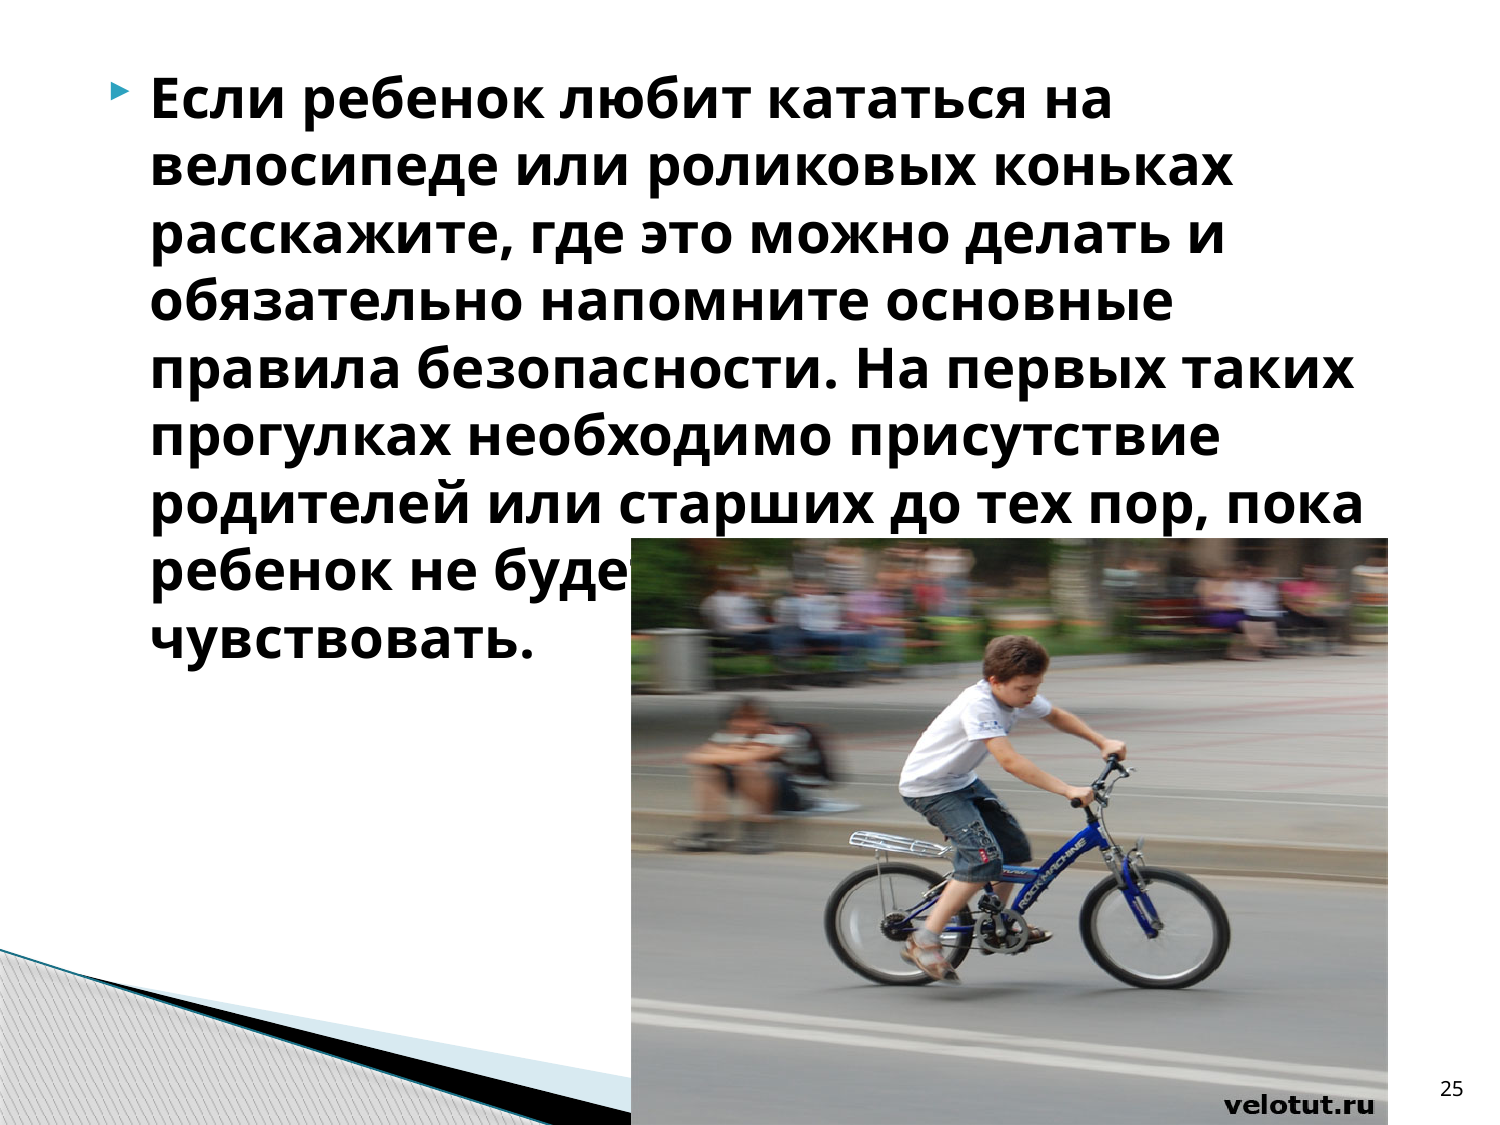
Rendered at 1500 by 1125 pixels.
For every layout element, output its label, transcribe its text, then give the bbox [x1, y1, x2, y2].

list Если ребенок любит кататься на велосипеде или роликовых коньках расскажите, где это можно делать и обязательно напомните основные правила безопасности. На первых таких прогулках необходимо присутствие родителей или старших до тех пор, пока ребенок не будет уверенно себя чувствовать. [75, 54, 1425, 986]
picture [631, 538, 1389, 1125]
slide_number 25 [1418, 1051, 1479, 1112]
